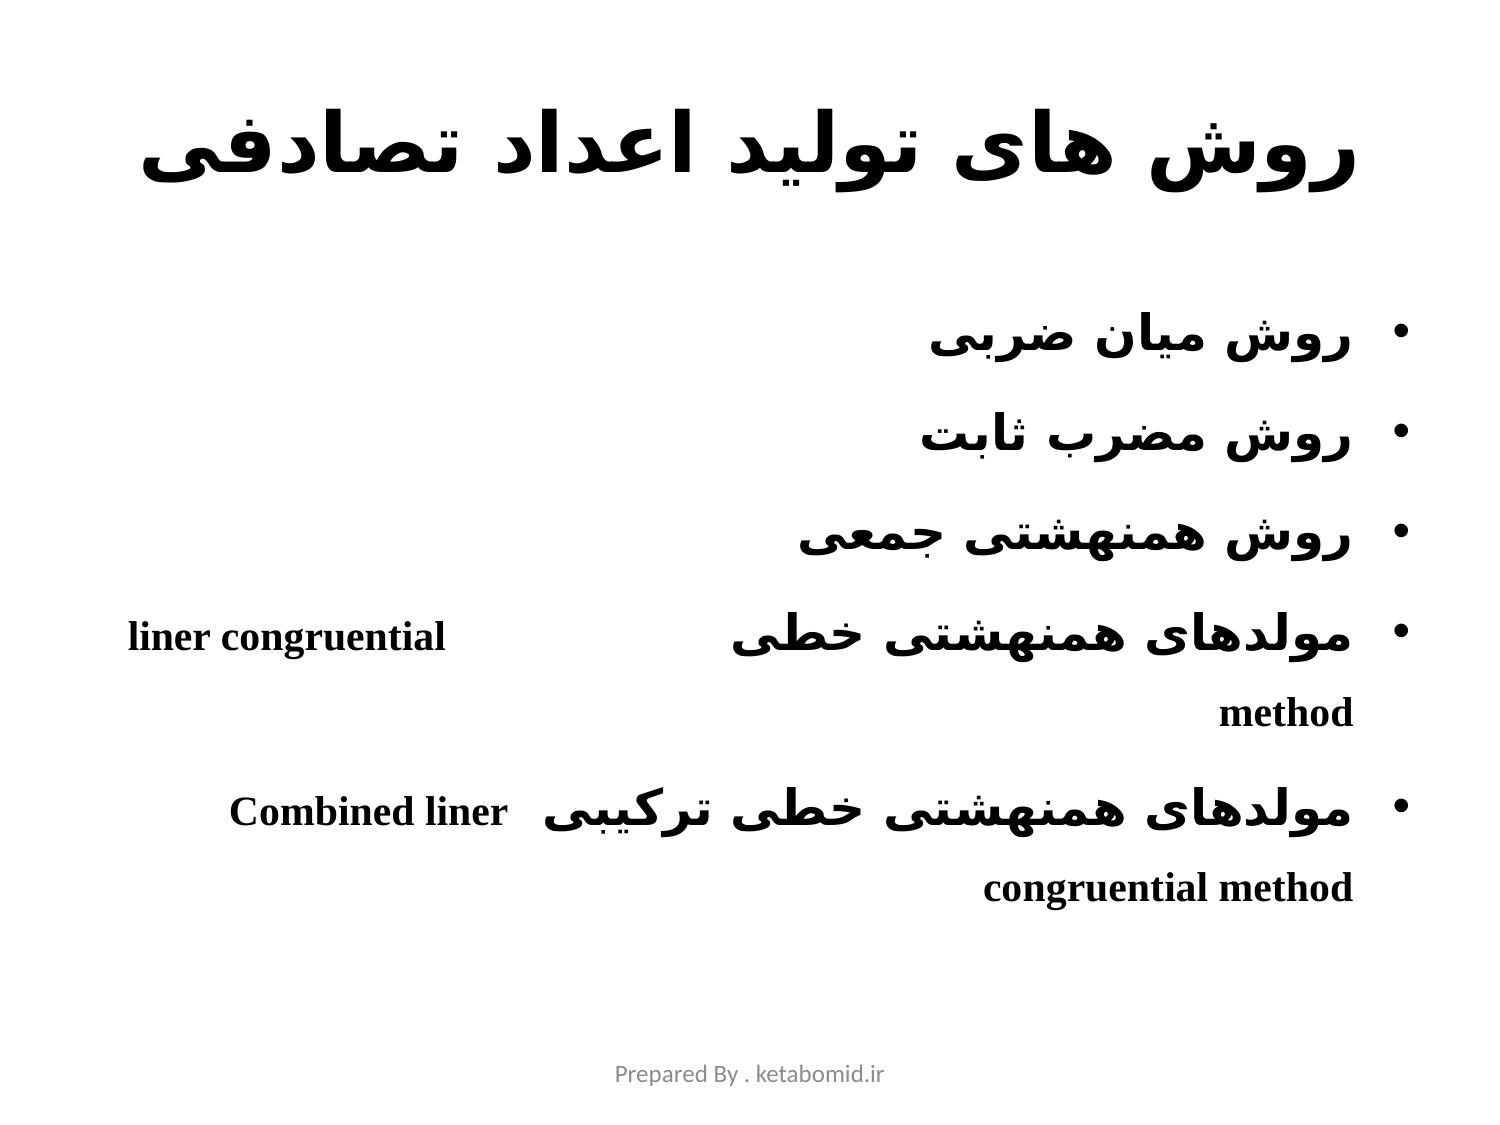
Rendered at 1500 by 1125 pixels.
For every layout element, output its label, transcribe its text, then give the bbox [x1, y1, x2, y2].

footer Prepared By . ketabomid.ir [512, 1042, 988, 1103]
title روش های تولید اعداد تصادفی [74, 44, 1426, 233]
list روش میان ضربی روش مضرب ثابت روش همنهشتی جمعی مولدهای همنهشتی خطی liner congruential method مولدهای همنهشتی خطی ترکیبی Combined liner congruential method [74, 262, 1426, 1006]
